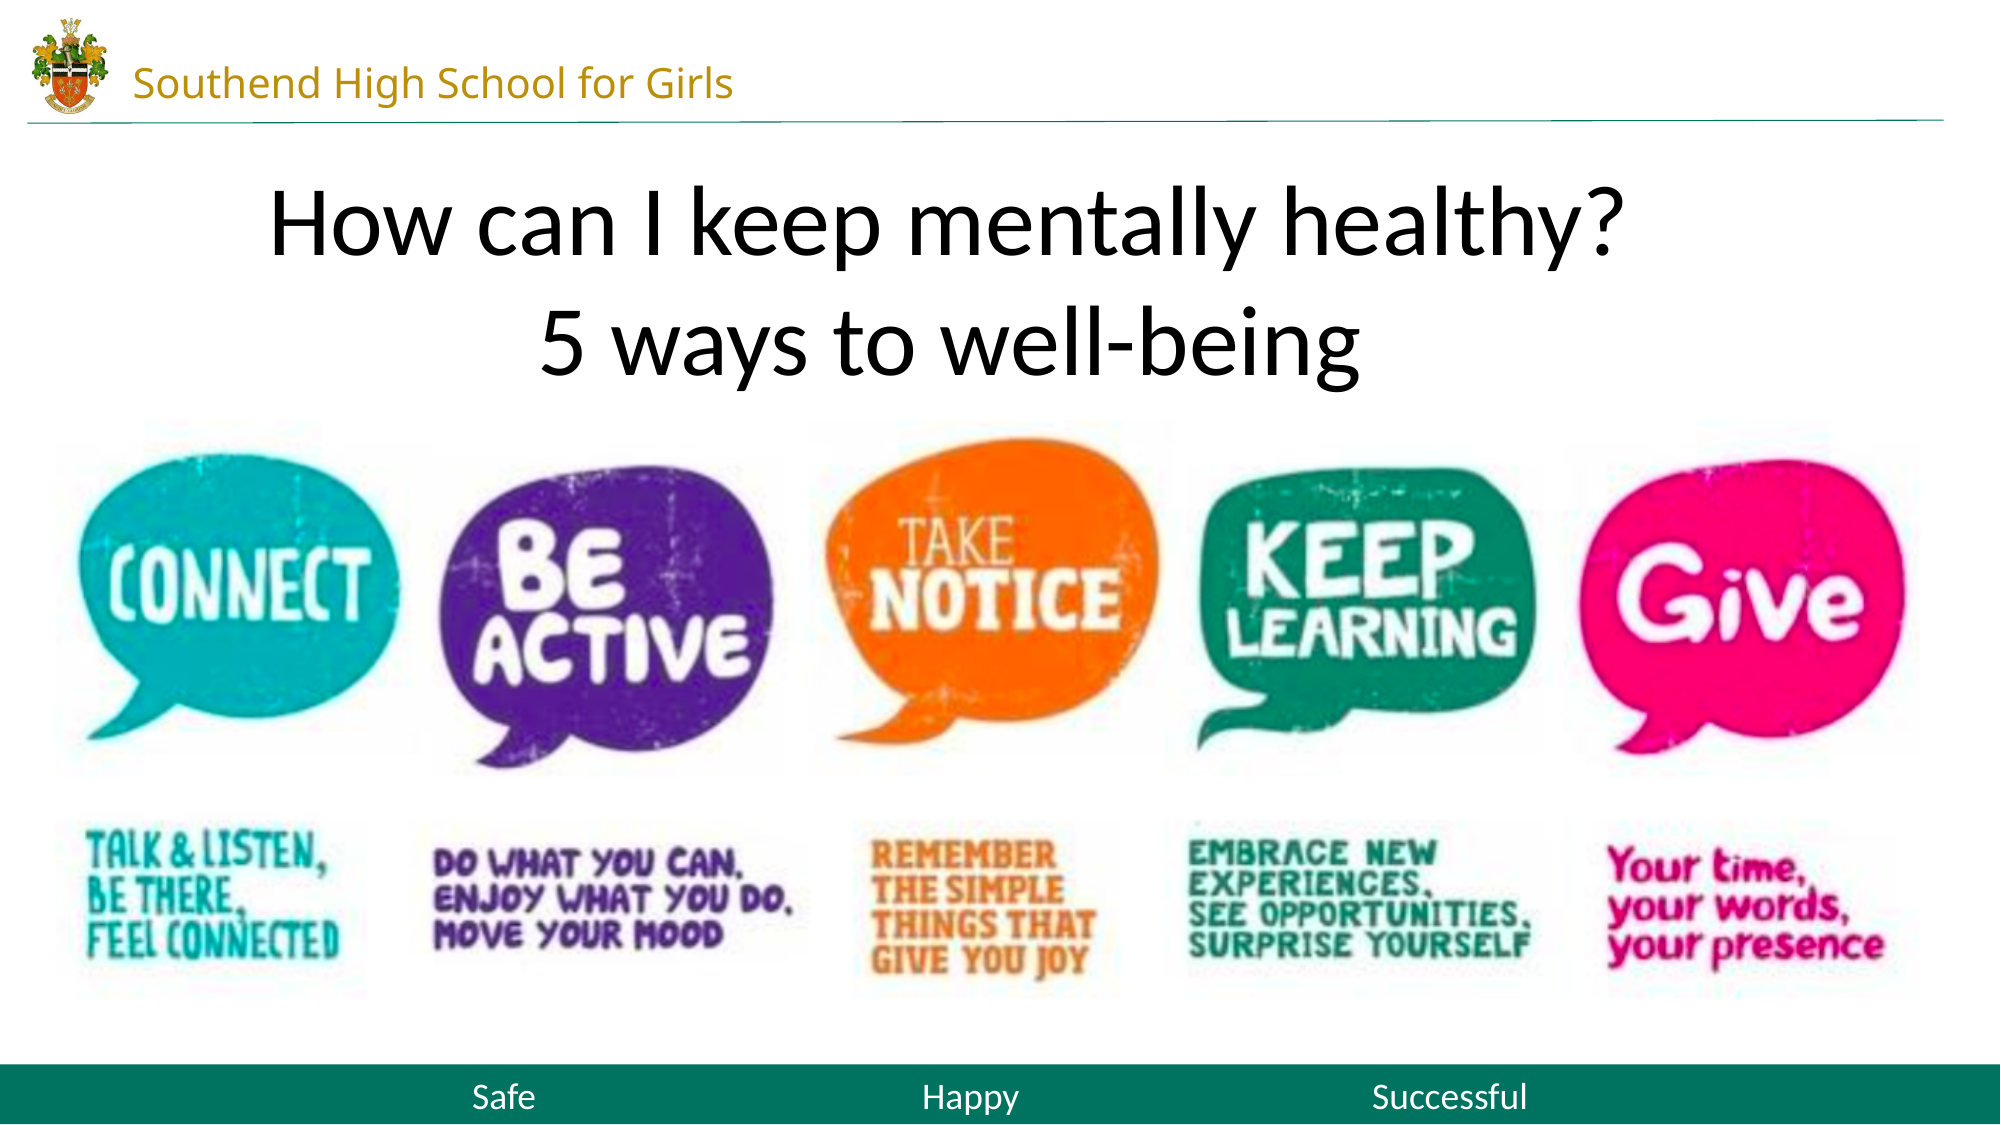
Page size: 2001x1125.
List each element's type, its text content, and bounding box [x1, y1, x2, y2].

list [23, 313, 1977, 1028]
text_box How can I keep mentally healthy? 5 ways to well-being [96, 148, 1803, 313]
picture [27, 12, 118, 116]
text_box Safe Happy Successful [0, 1064, 2000, 1125]
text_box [27, 120, 1944, 124]
text_box Southend High School for Girls [118, 49, 968, 115]
